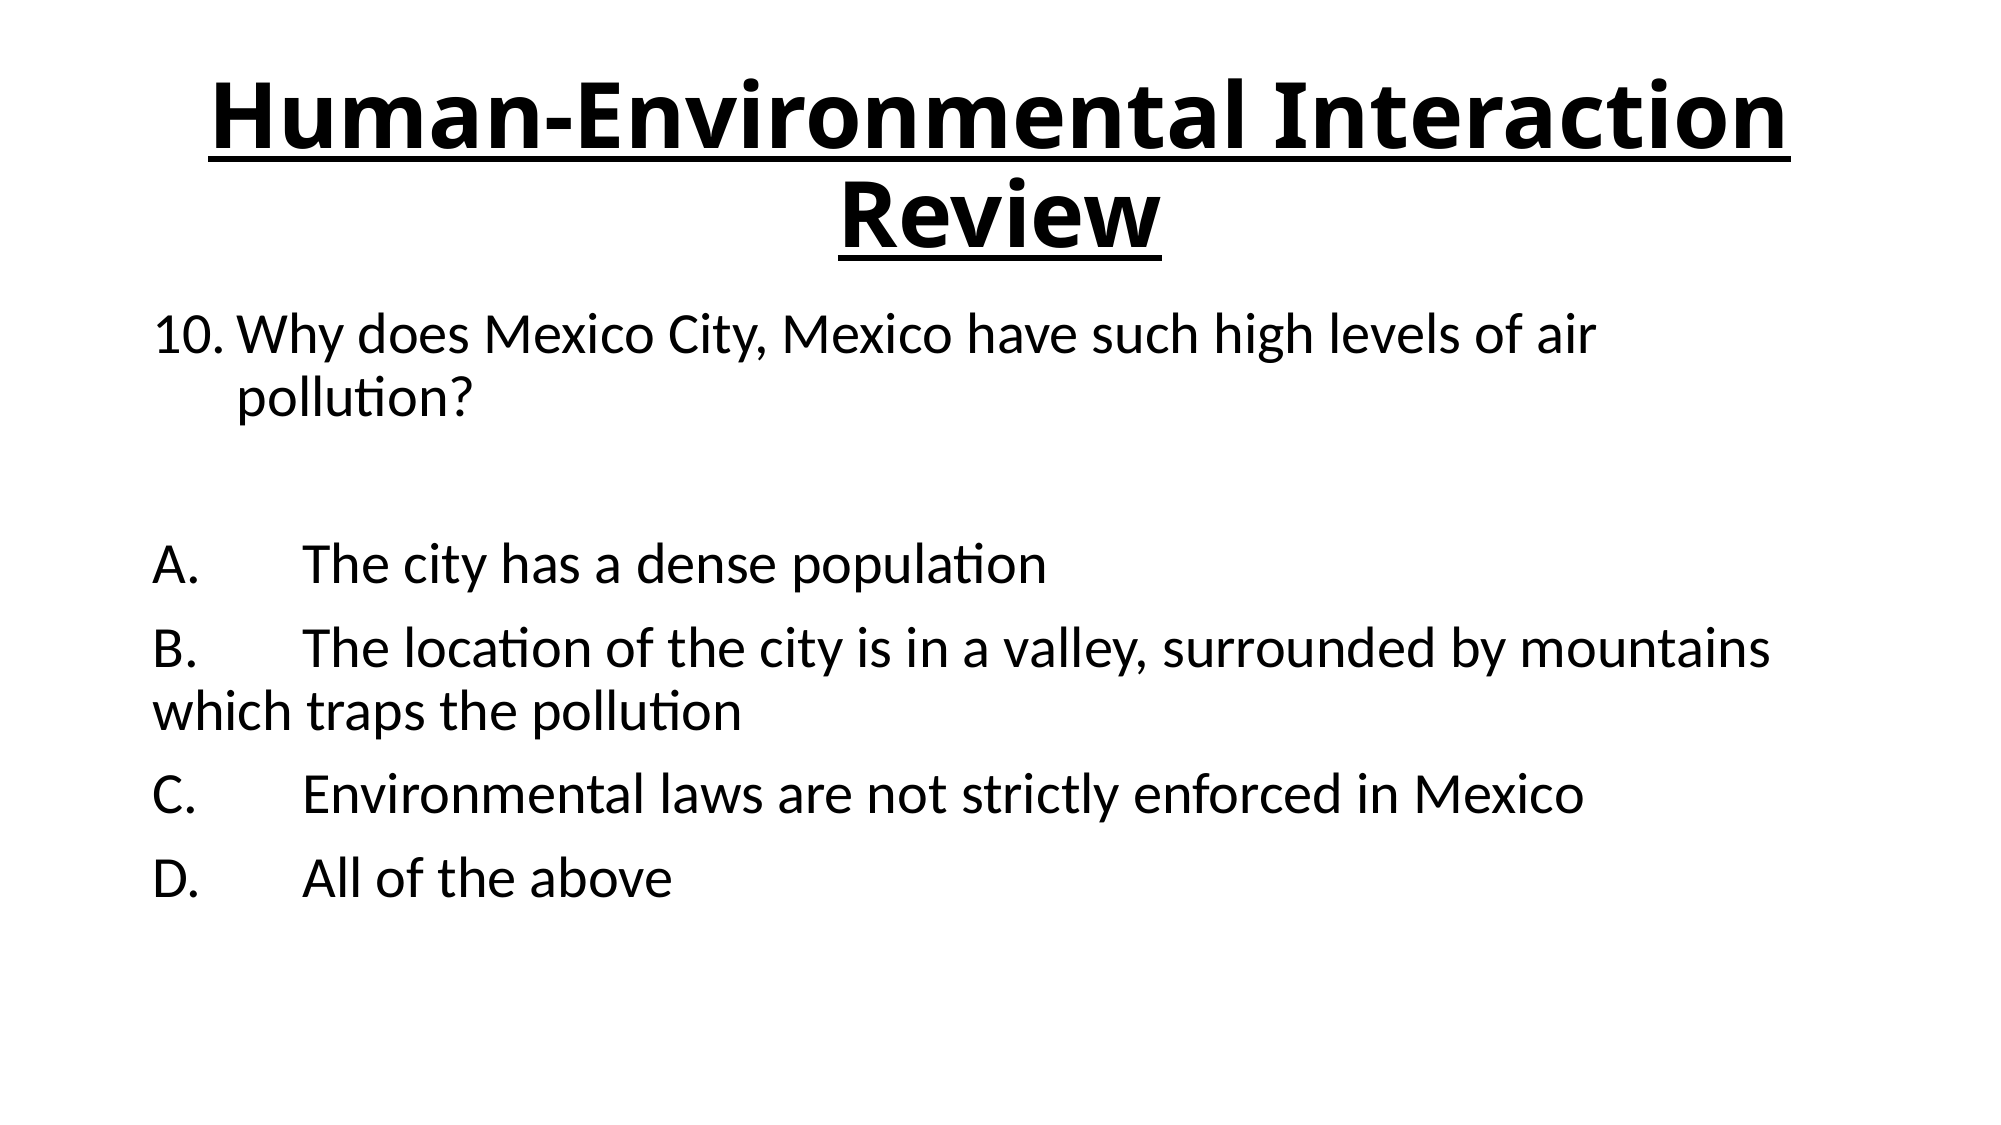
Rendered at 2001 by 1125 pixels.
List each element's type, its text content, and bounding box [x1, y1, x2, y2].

title Human-Environmental Interaction Review [137, 59, 1863, 278]
list Why does Mexico City, Mexico have such high levels of air pollution? A. The city has a dense population B. The location of the city is in a valley, surrounded by mountains which traps the pollution C. Environmental laws are not strictly enforced in Mexico D. All of the above [137, 295, 1863, 1097]
